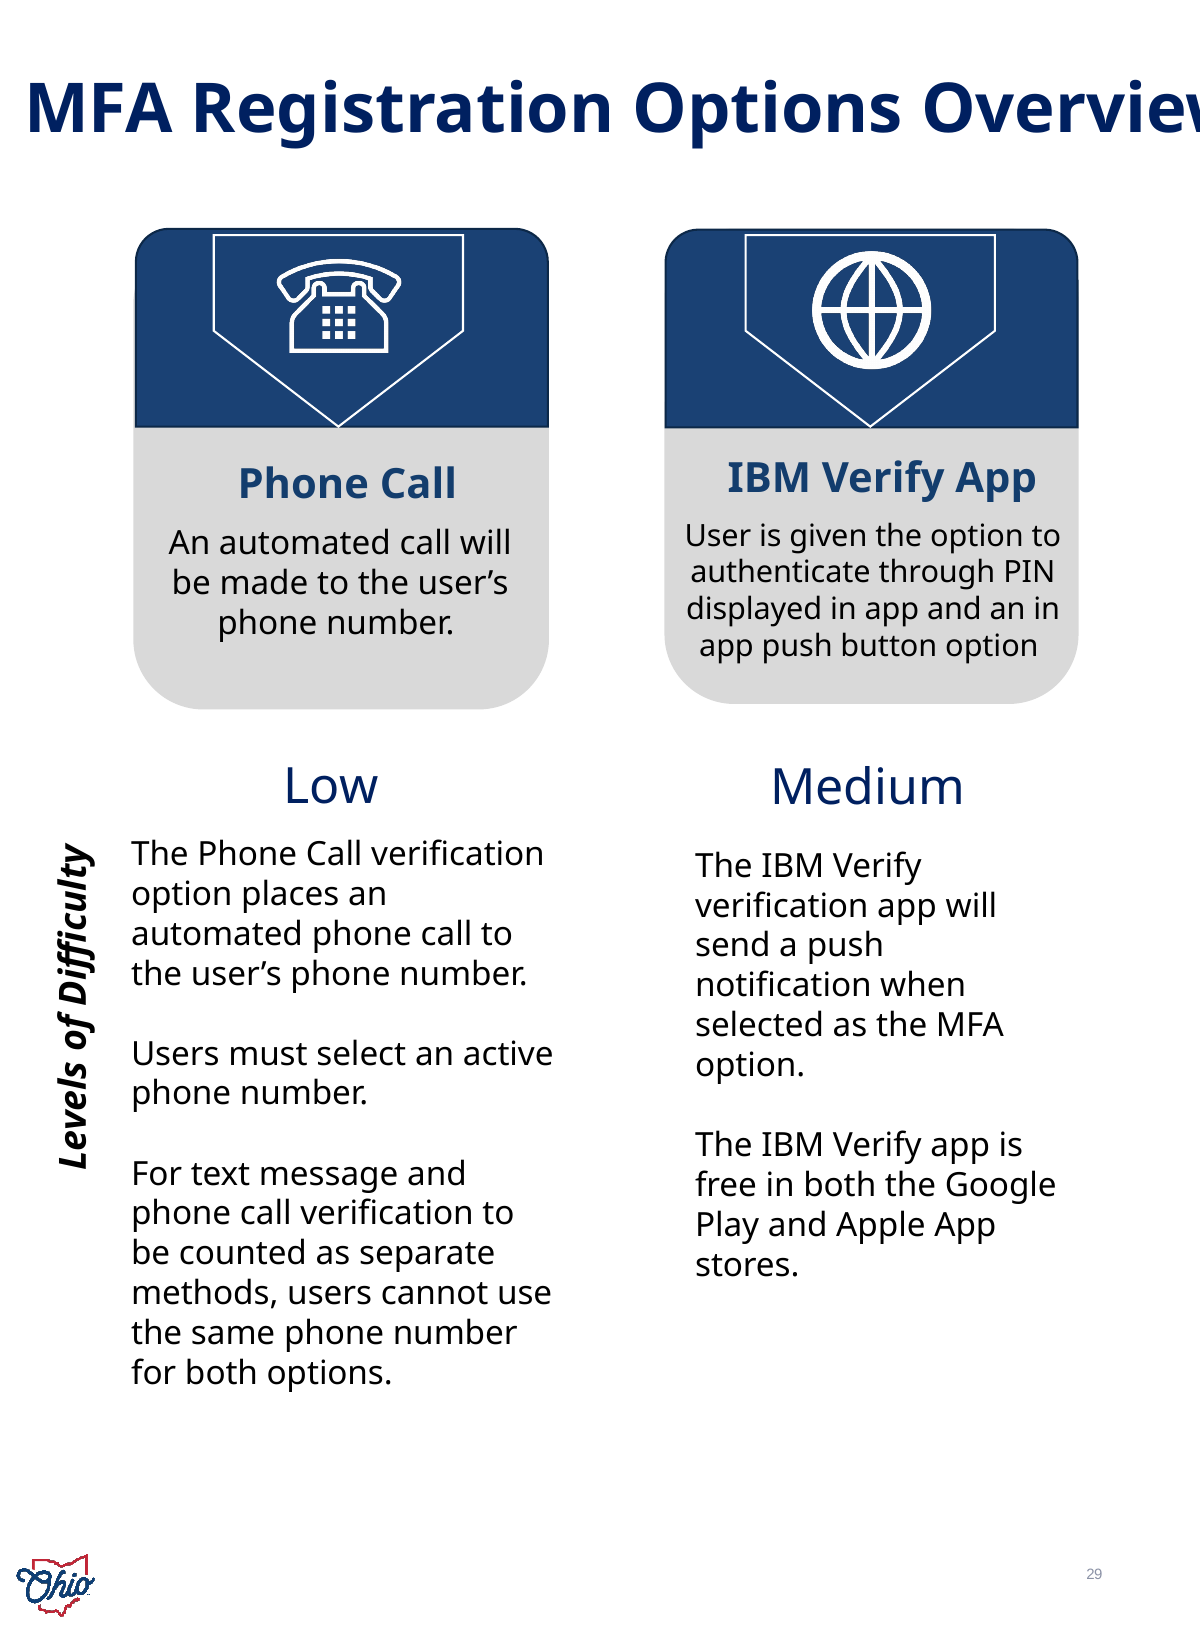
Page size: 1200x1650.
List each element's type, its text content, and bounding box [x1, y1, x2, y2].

text_box Medium [755, 747, 1002, 822]
text_box The IBM Verify verification app will send a push notification when selected as the MFA option. The IBM Verify app is free in both the Google Play and Apple App stores. [680, 756, 1077, 1291]
text_box Low [268, 746, 419, 821]
picture [16, 1554, 95, 1617]
text_box Levels of Difficulty [40, 825, 101, 1190]
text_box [131, 228, 557, 712]
text_box The Phone Call verification option places an automated phone call to the user’s phone number. Users must select an active phone number. For text message and phone call verification to be counted as separate methods, users cannot use the same phone number for both options. [116, 824, 572, 1399]
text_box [665, 229, 1092, 703]
text_box MFA Registration Options Overview [22, 61, 1200, 147]
text_box 29 [847, 1529, 1118, 1618]
